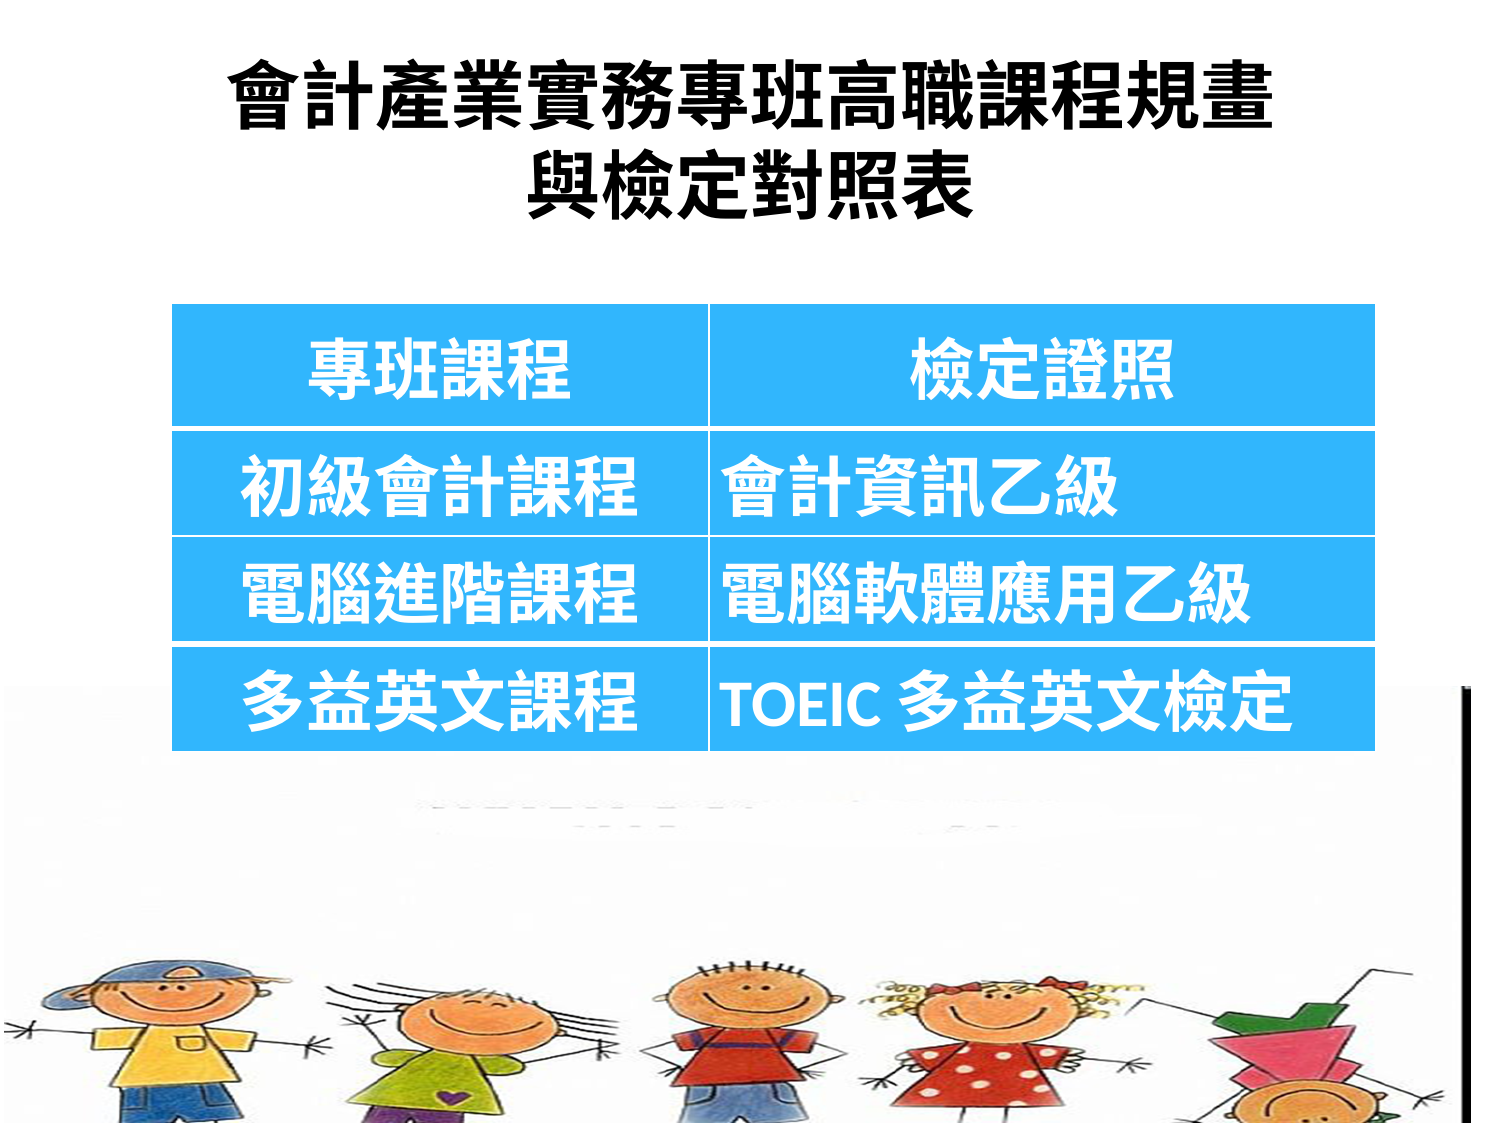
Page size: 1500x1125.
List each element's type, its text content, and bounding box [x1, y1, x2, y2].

table_header 檢定證照 [710, 304, 1375, 426]
table_cell 電腦軟體應用乙級 [710, 537, 1375, 641]
table_cell 初級會計課程 [172, 431, 708, 535]
table_cell TOEIC多益英文檢定 [710, 647, 1375, 684]
picture [3, 685, 1471, 1124]
table_cell 會計資訊乙級 [710, 431, 1375, 535]
table_cell 電腦進階課程 [172, 537, 708, 641]
table_header 專班課程 [172, 304, 708, 426]
table_cell 多益英文課程 [172, 647, 708, 684]
title 會計產業實務專班高職課程規畫 與檢定對照表 [75, 45, 1425, 233]
